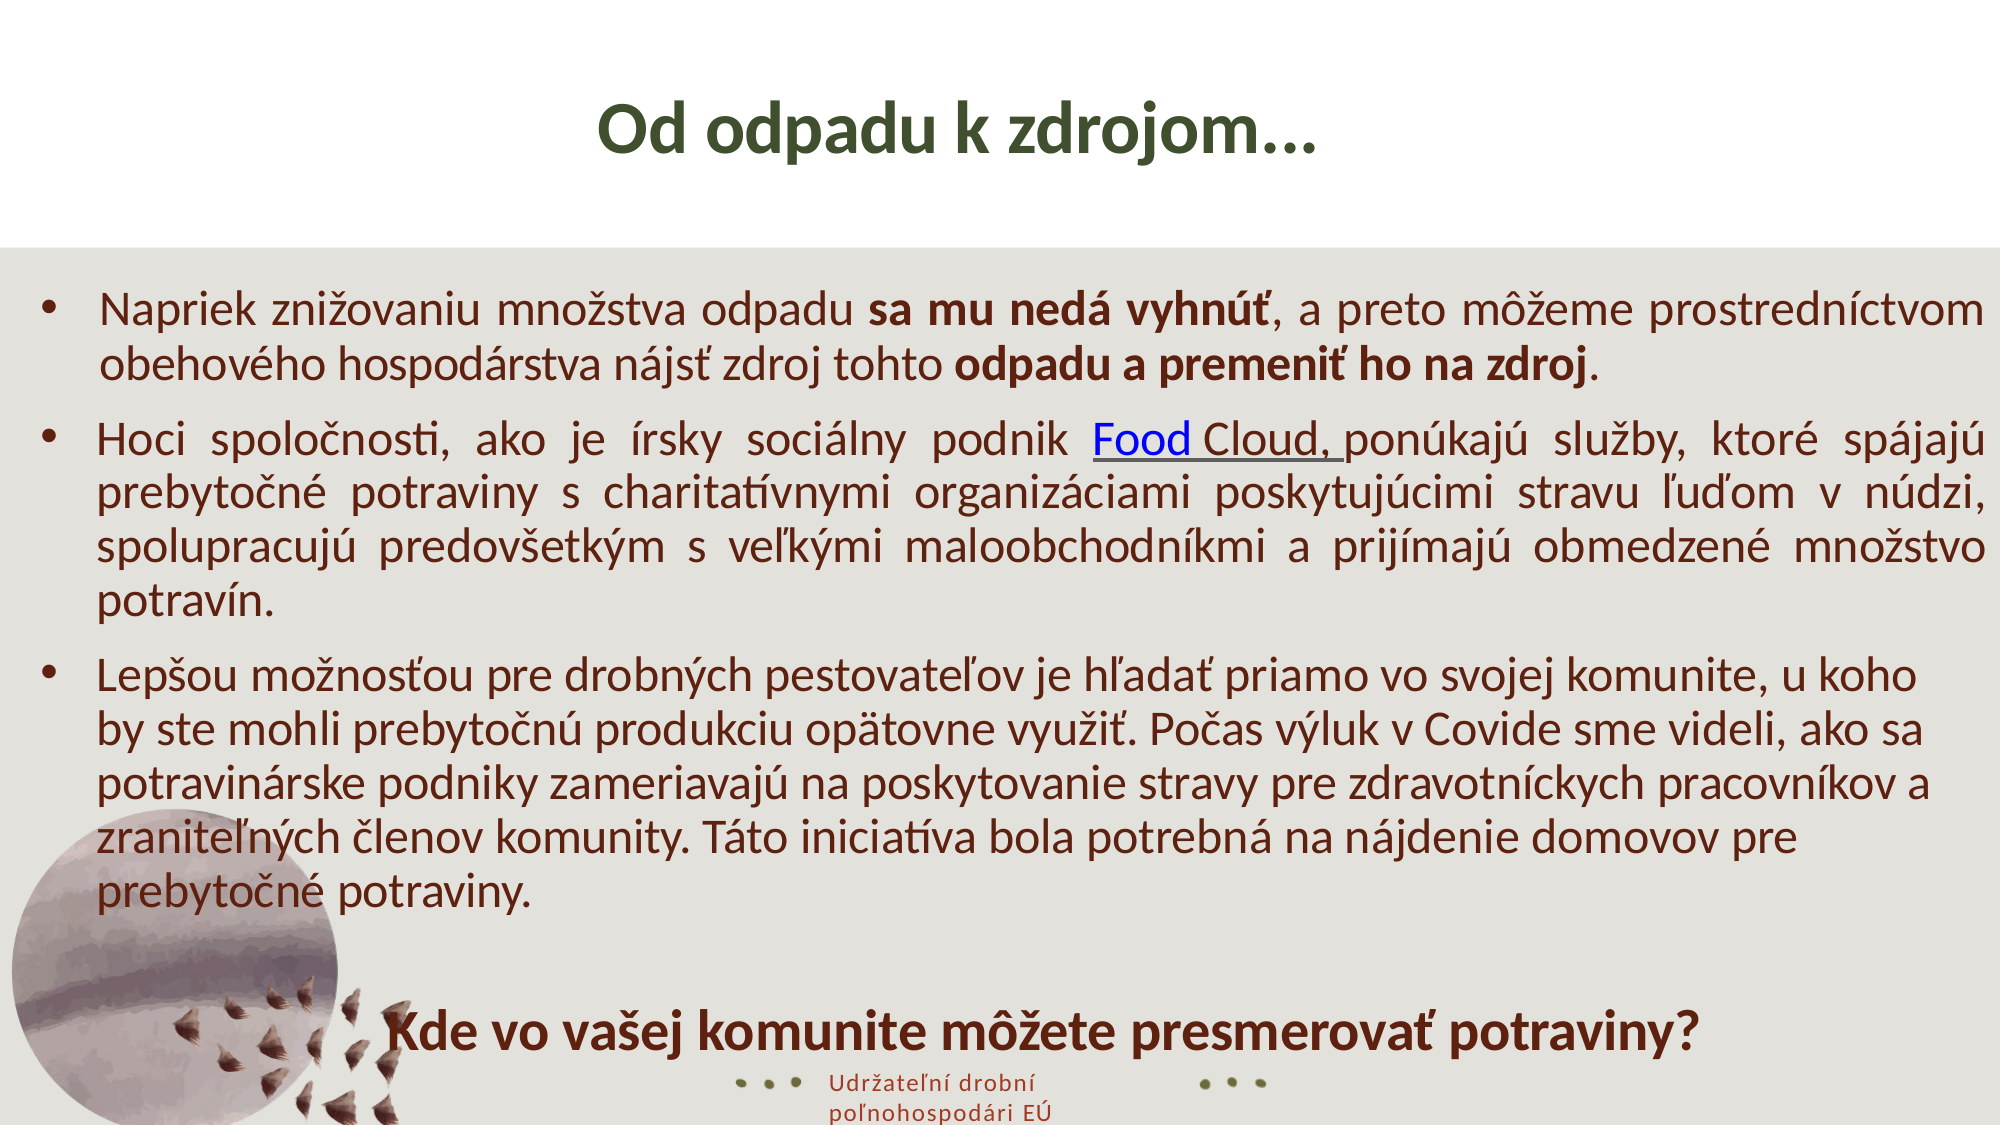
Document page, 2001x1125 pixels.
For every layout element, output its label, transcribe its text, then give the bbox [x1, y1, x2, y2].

title Od odpadu k zdrojom... [595, 76, 1410, 245]
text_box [0, 247, 2000, 1125]
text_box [1, 735, 1270, 1125]
